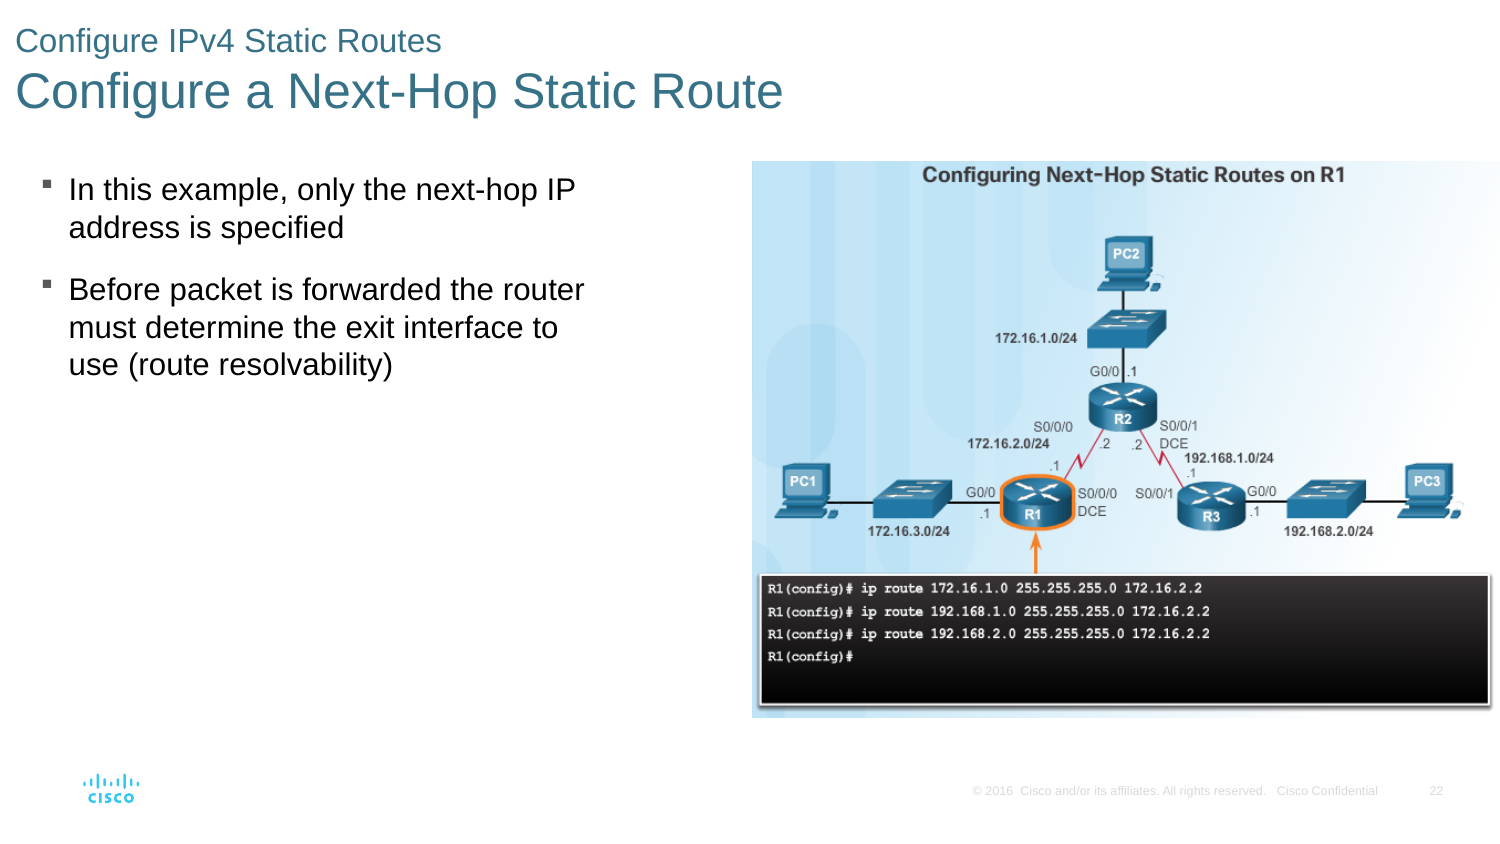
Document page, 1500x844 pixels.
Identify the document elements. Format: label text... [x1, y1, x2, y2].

title Configure IPv4 Static Routes Configure a Next-Hop Static Route [0, 6, 1500, 131]
picture [751, 161, 1500, 718]
list In this example, only the next-hop IP address is specified Before packet is forwarded the router must determine the exit interface to use (route resolvability) [25, 162, 647, 454]
